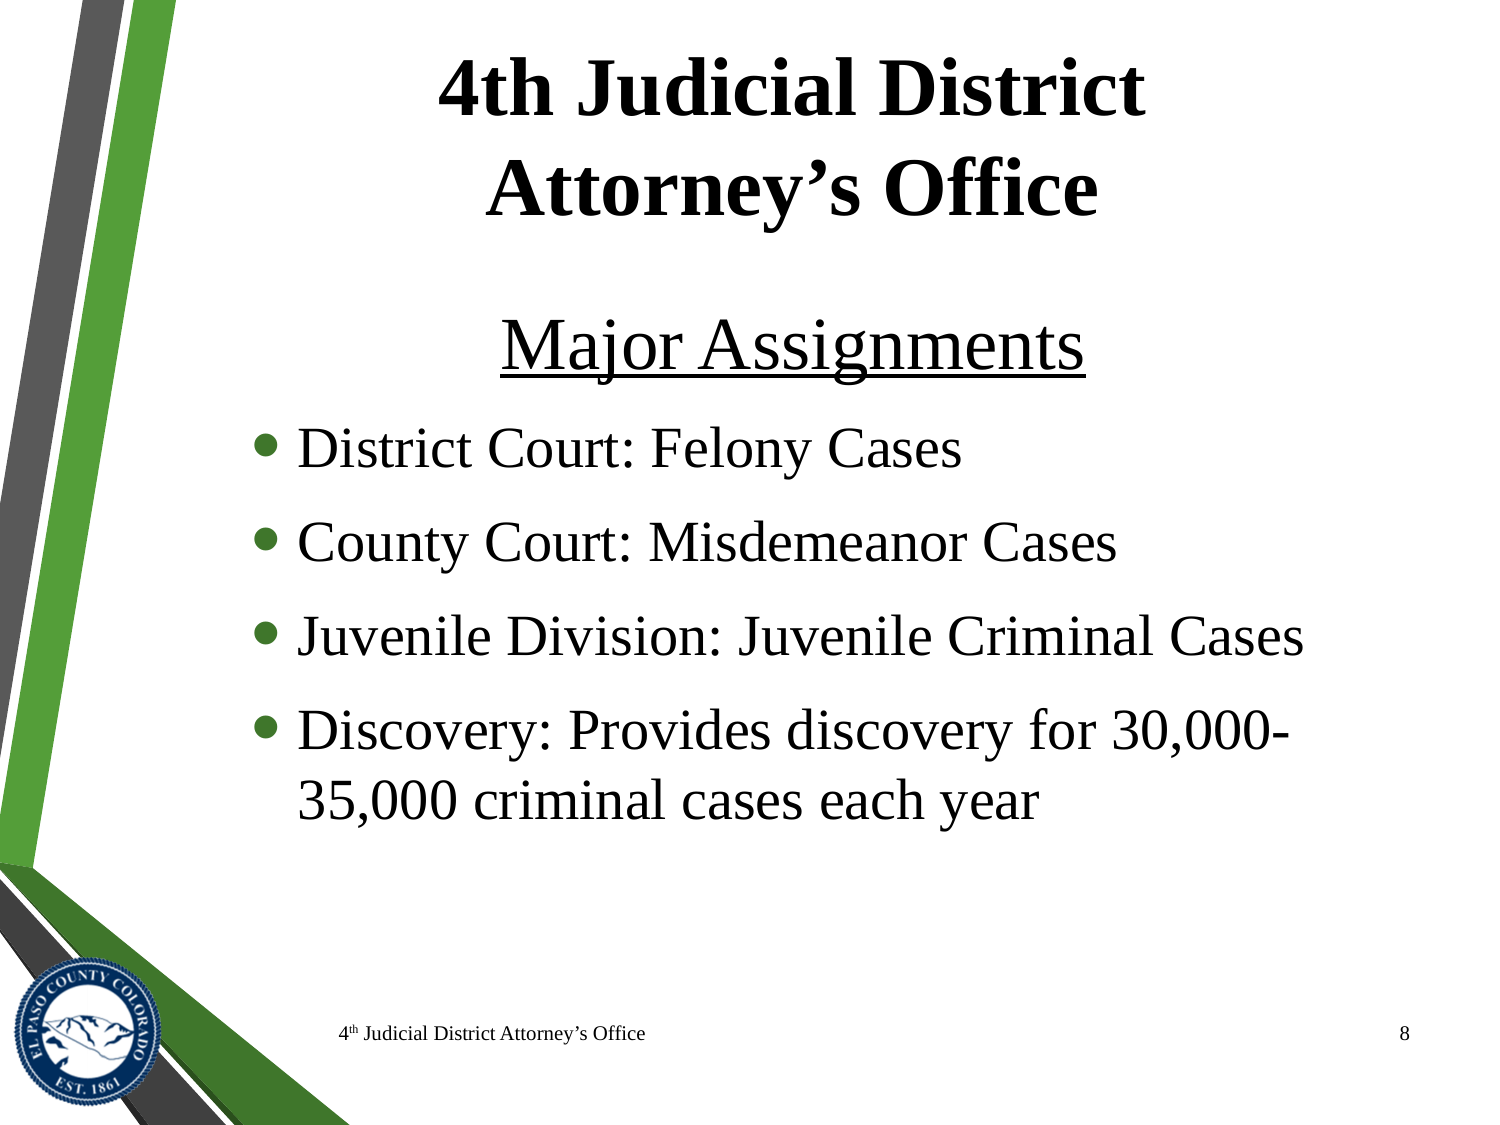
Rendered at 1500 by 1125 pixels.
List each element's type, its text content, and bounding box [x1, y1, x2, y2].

text_box 4th Judicial District Attorney’s Office [161, 24, 1425, 250]
slide_number 8 [1354, 1001, 1425, 1062]
list Major Assignments District Court: Felony Cases County Court: Misdemeanor Cases Juvenile Division: Juvenile Criminal Cases Discovery: Provides discovery for 30,000-35,000 criminal cases each year [161, 287, 1425, 1013]
footer 4th Judicial District Attorney’s Office [323, 1001, 1196, 1062]
picture [13, 956, 162, 1108]
